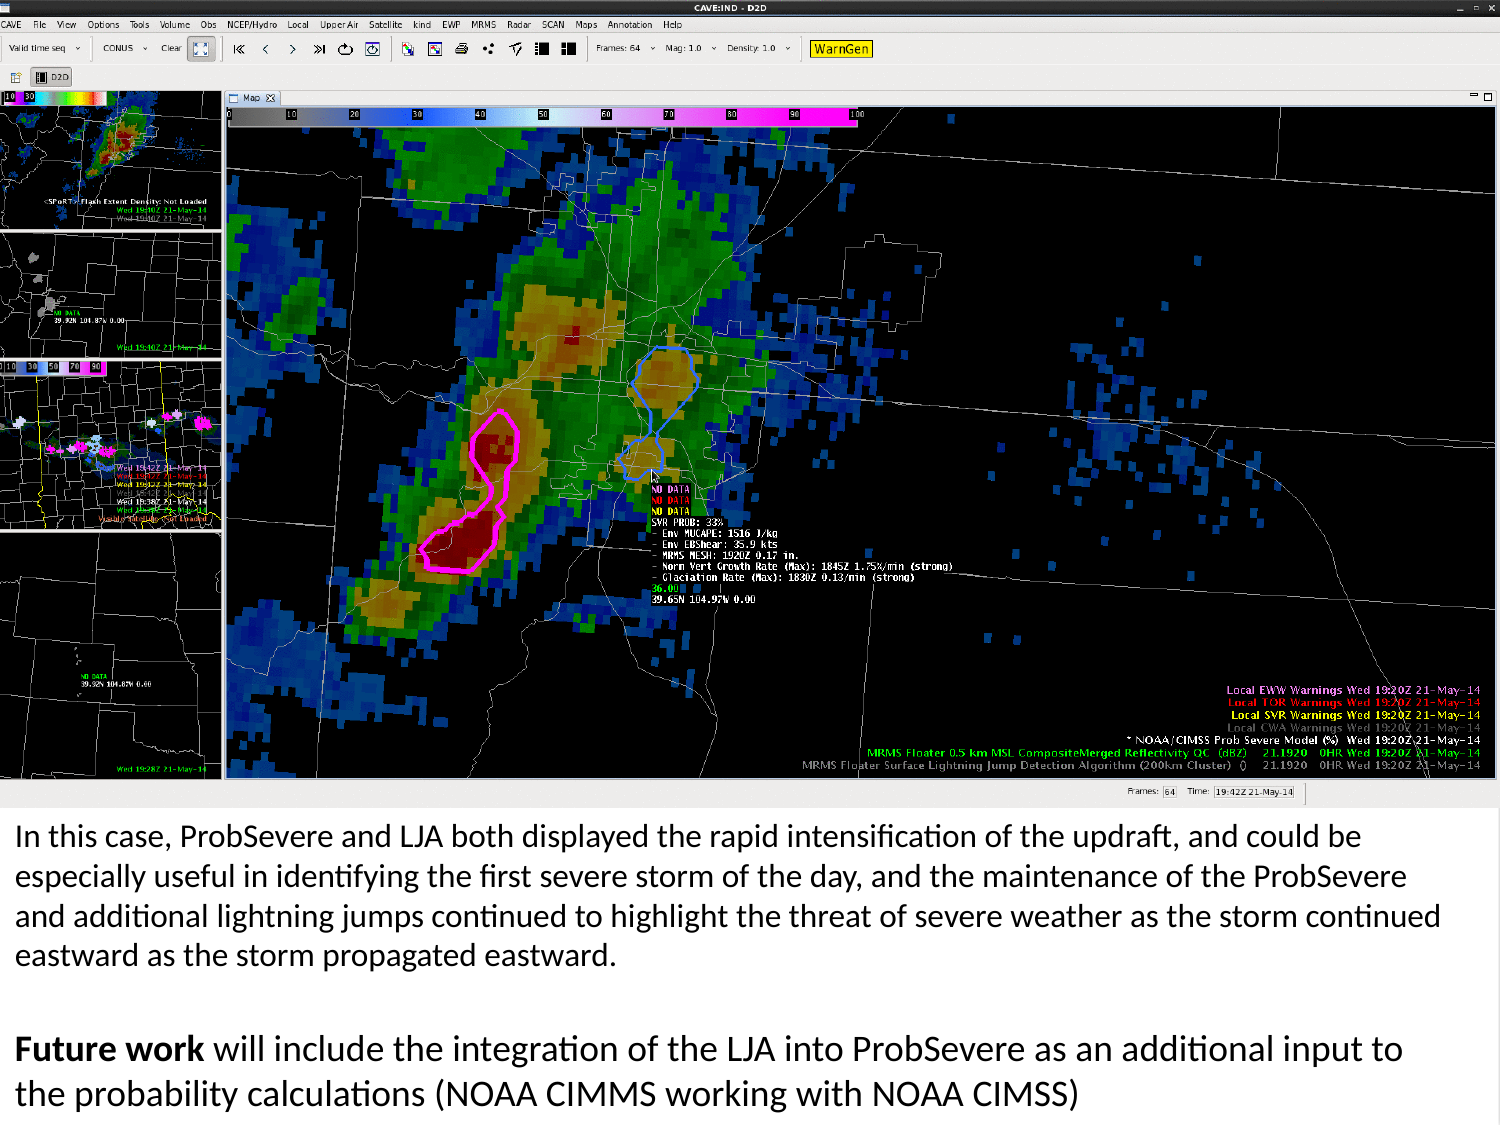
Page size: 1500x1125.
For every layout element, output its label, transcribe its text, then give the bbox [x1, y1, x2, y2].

text_box In this case, ProbSevere and LJA both displayed the rapid intensification of the updraft, and could be especially useful in identifying the first severe storm of the day, and the maintenance of the ProbSevere and additional lightning jumps continued to highlight the threat of severe weather as the storm continued eastward as the storm propagated eastward. Future work will include the integration of the LJA into ProbSevere as an additional input to the probability calculations (NOAA CIMMS working with NOAA CIMSS) [0, 816, 1477, 1122]
text_box [0, 815, 1499, 1125]
picture [0, 0, 1500, 809]
